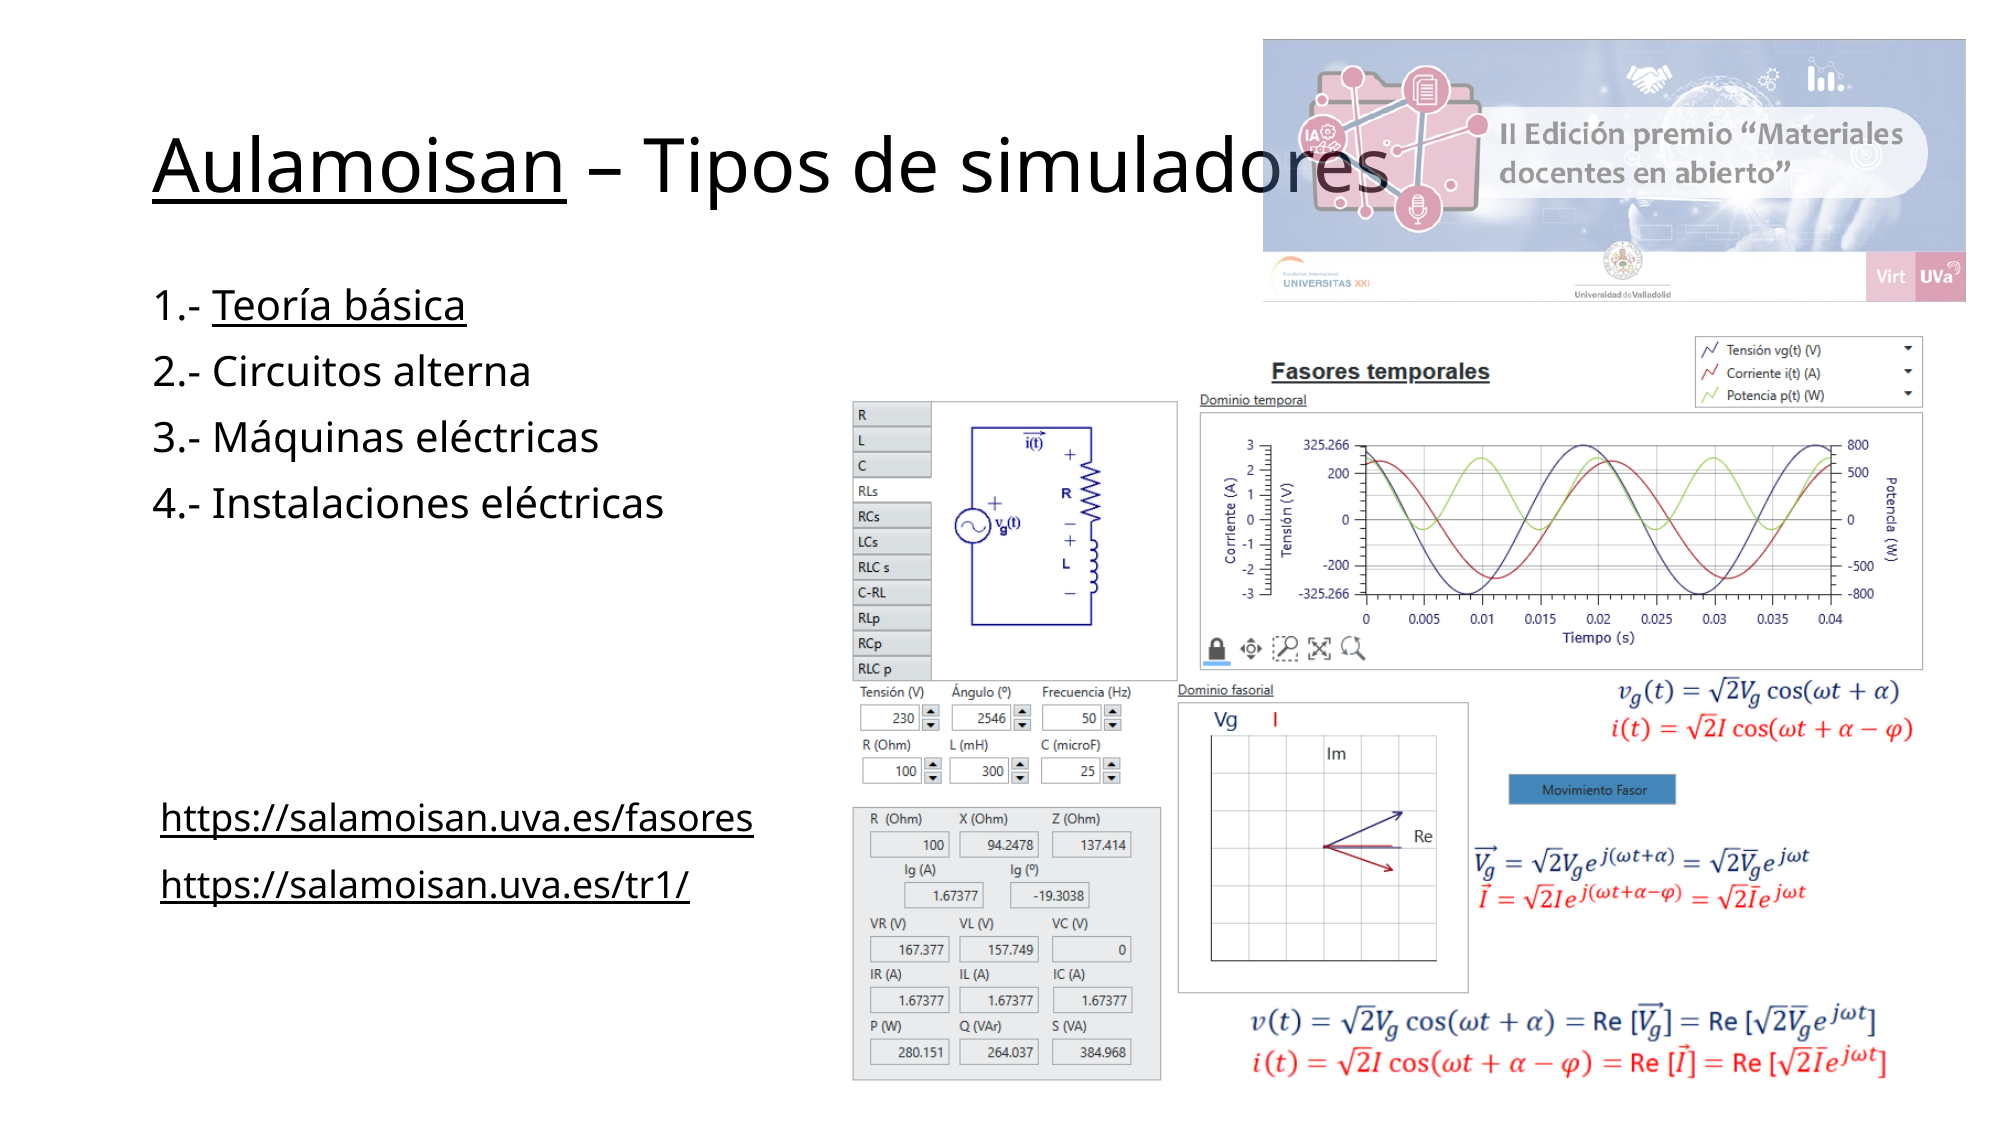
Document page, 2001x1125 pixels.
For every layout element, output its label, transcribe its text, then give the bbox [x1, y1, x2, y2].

picture [1263, 38, 1967, 302]
picture [835, 334, 1932, 1087]
title Aulamoisan – Tipos de simuladores [137, 59, 1263, 278]
text_box https://salamoisan.uva.es/fasores [145, 787, 829, 853]
list 1.- Teoría básica 2.- Circuitos alterna 3.- Máquinas eléctricas 4.- Instalaciones eléctricas [137, 277, 922, 1014]
text_box https://salamoisan.uva.es/tr1/ [145, 853, 773, 920]
